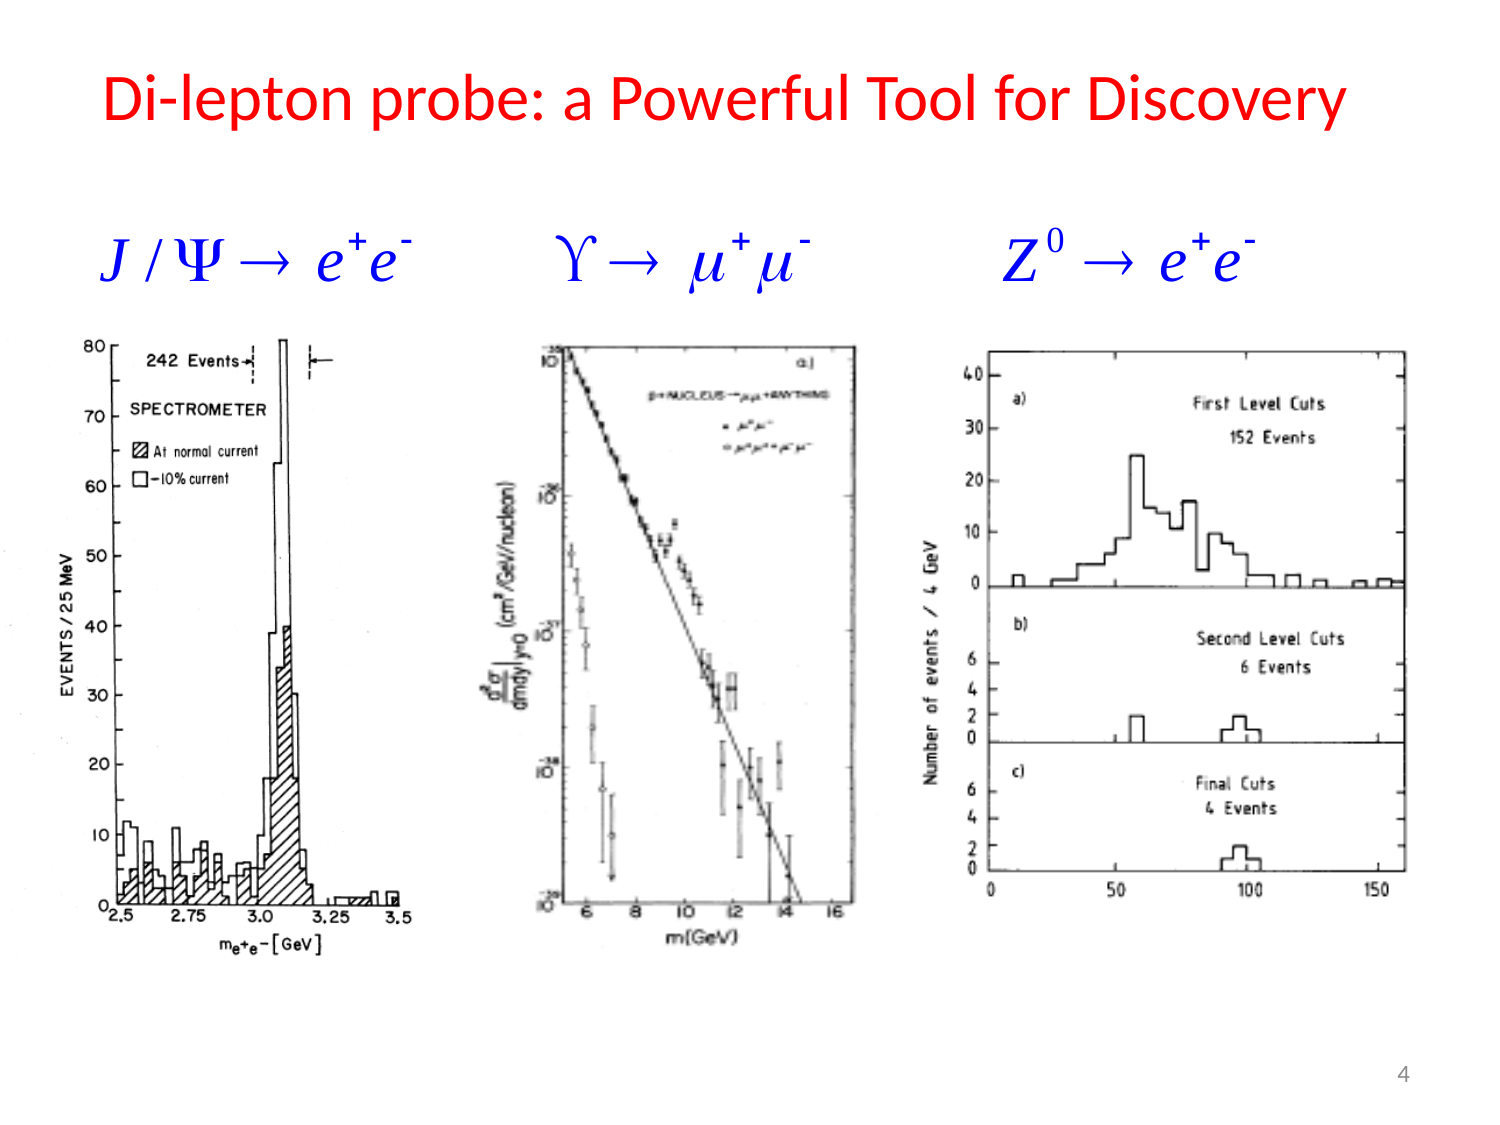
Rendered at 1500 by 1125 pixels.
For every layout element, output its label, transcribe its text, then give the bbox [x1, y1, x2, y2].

slide_number 4 [1074, 1042, 1425, 1103]
picture [0, 337, 1460, 963]
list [87, 212, 1274, 308]
title Di-lepton probe: a Powerful Tool for Discovery [26, 0, 1425, 188]
